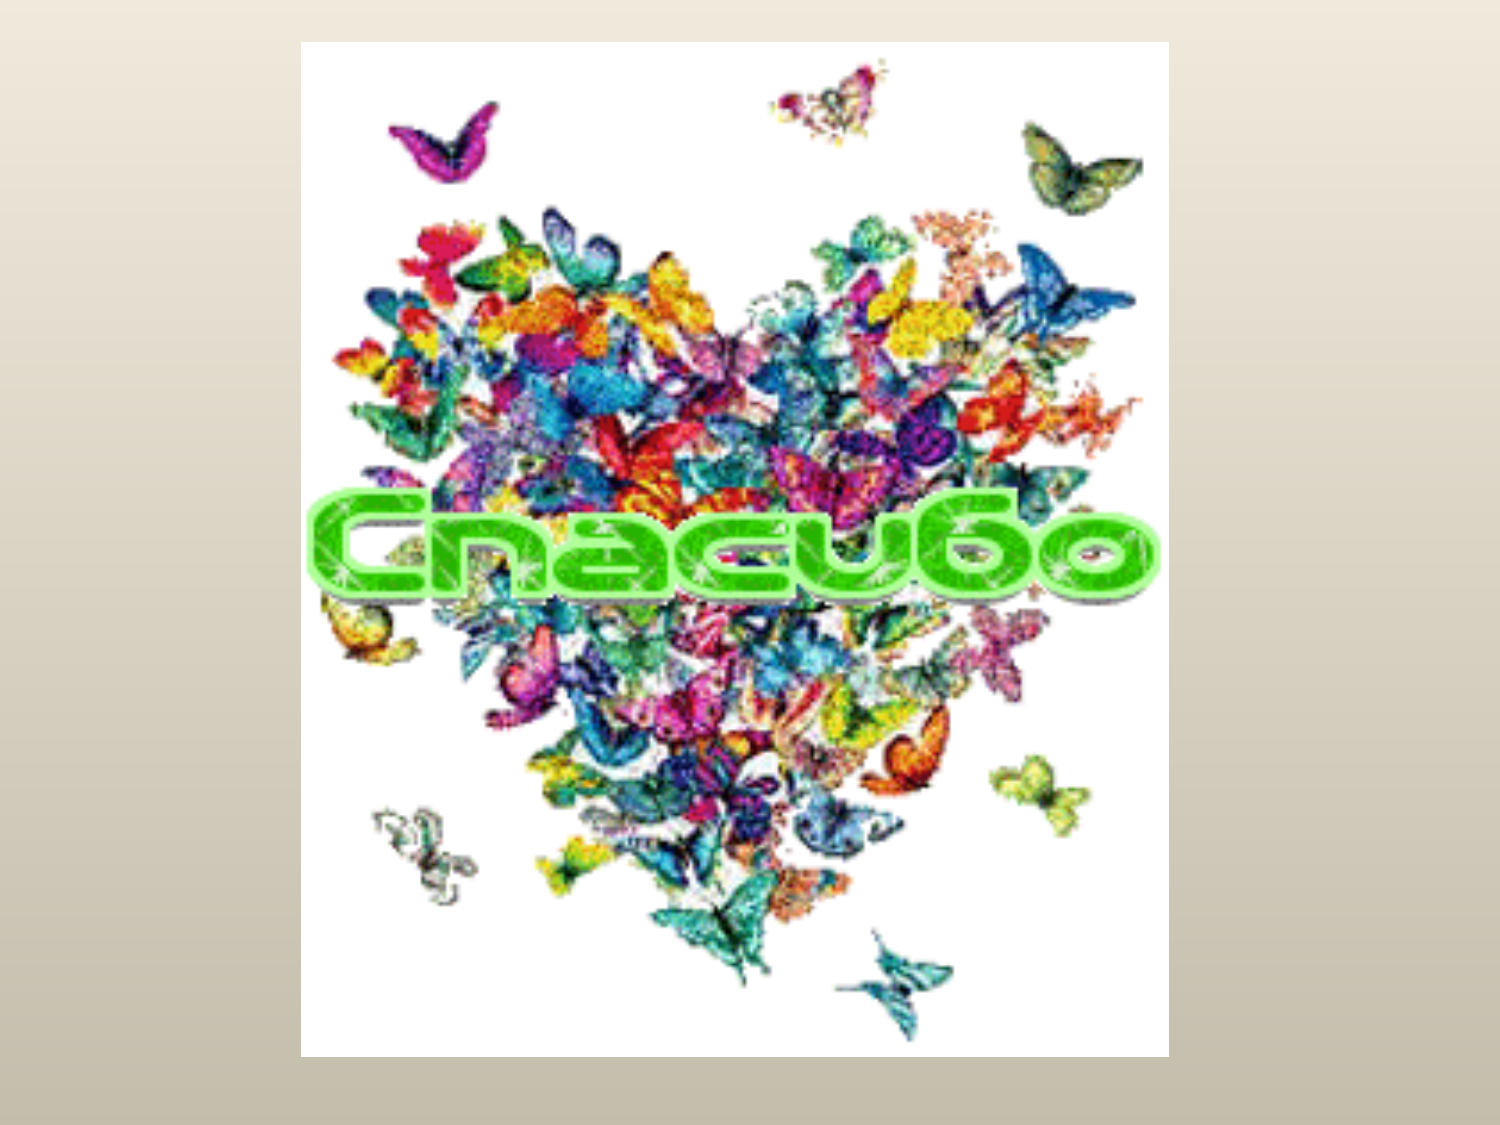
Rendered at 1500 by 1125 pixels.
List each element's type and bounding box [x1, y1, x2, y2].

list [300, 42, 1169, 1057]
